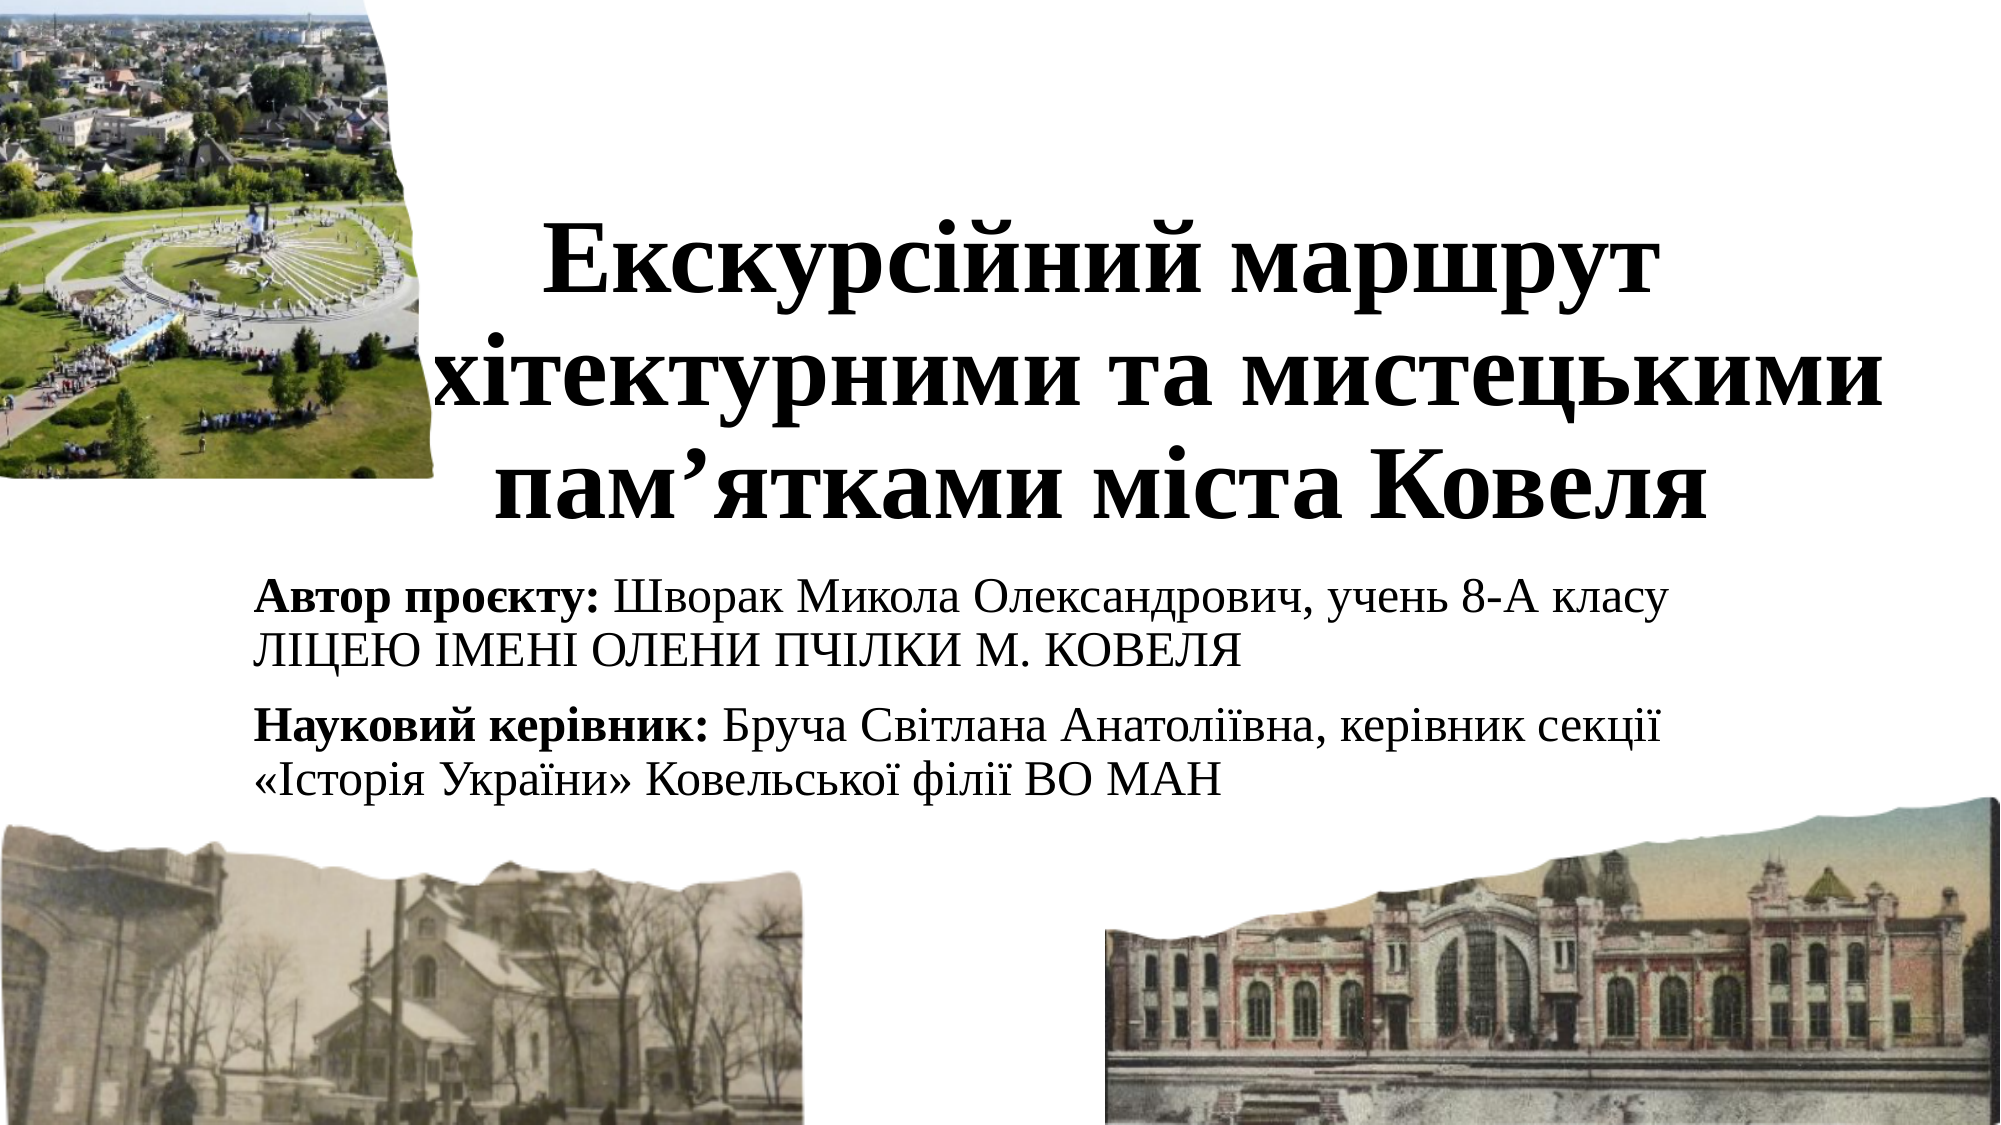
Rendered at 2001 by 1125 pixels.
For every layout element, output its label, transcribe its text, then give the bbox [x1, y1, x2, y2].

subtitle Автор проєкту: Шворак Микола Олександрович, учень 8-А класу ЛІЦЕЮ ІМЕНІ ОЛЕНИ ПЧІЛКИ М. КОВЕЛЯ Науковий керівник: Бруча Світлана Анатоліївна, керівник секції «Історія України» Ковельської філії ВО МАН [238, 561, 1781, 834]
picture [0, 729, 810, 1125]
picture [1104, 782, 2000, 1125]
title Екскурсійний маршрут архітектурними та мистецькими пам’ятками міста Ковеля [295, 157, 1909, 550]
picture [0, 0, 436, 480]
